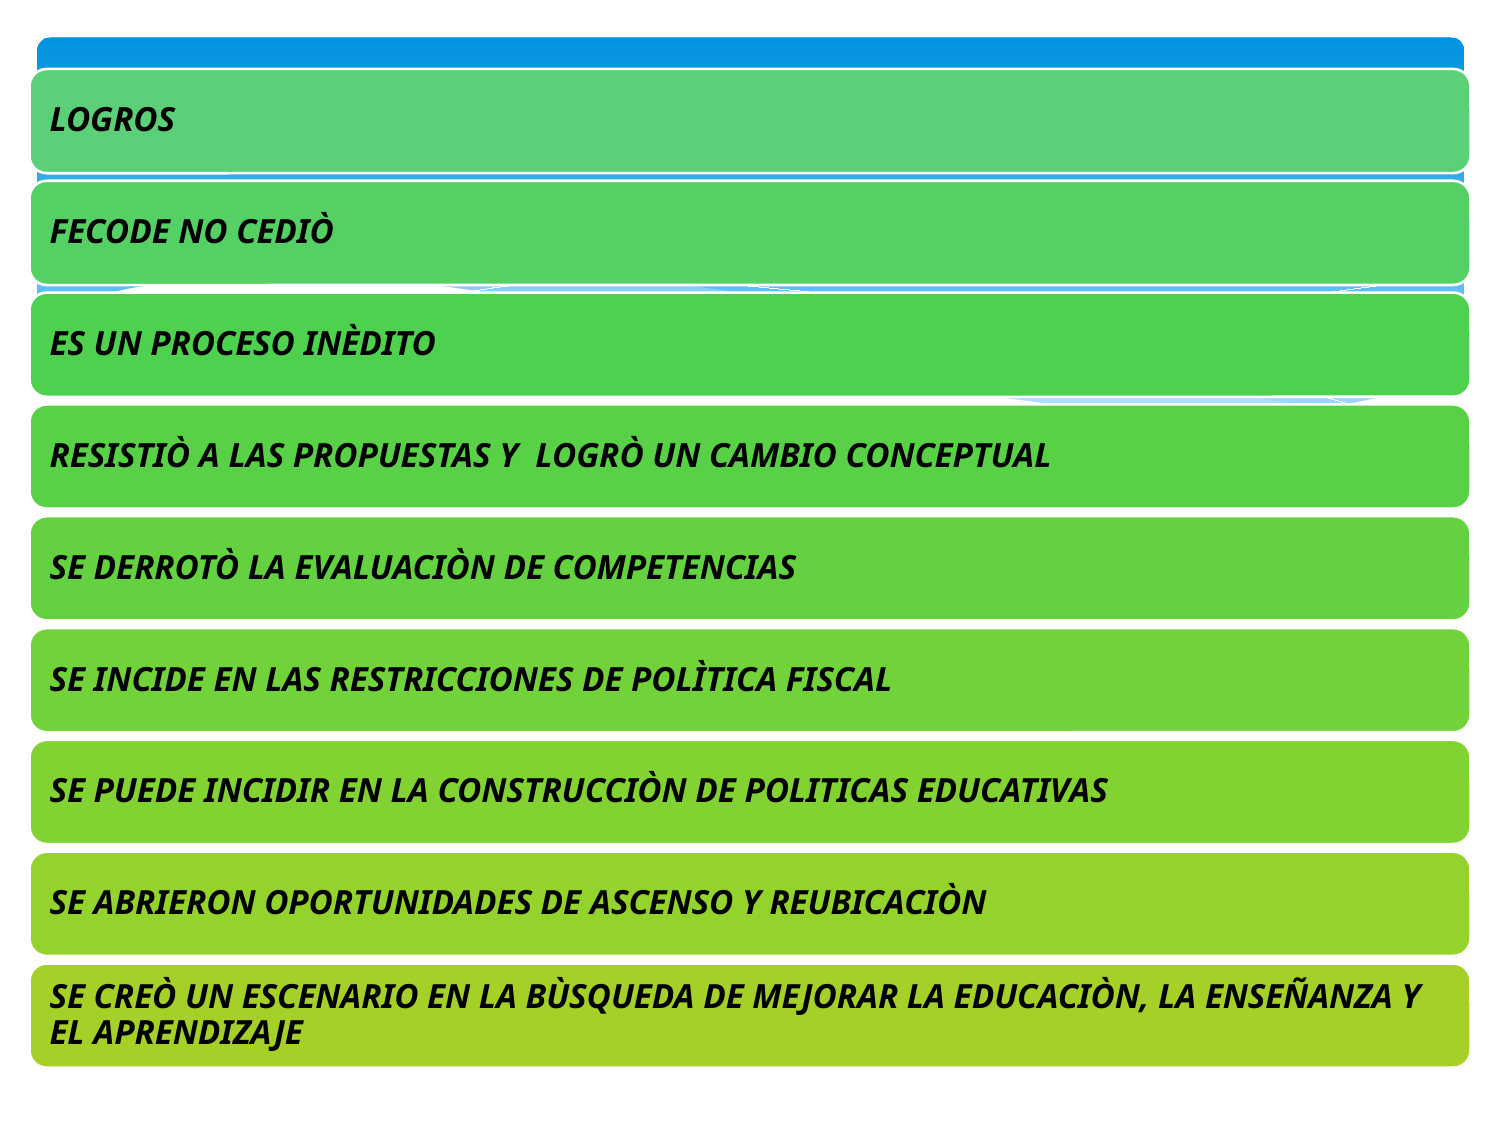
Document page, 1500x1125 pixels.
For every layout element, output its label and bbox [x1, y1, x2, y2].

list [29, 54, 1471, 1083]
